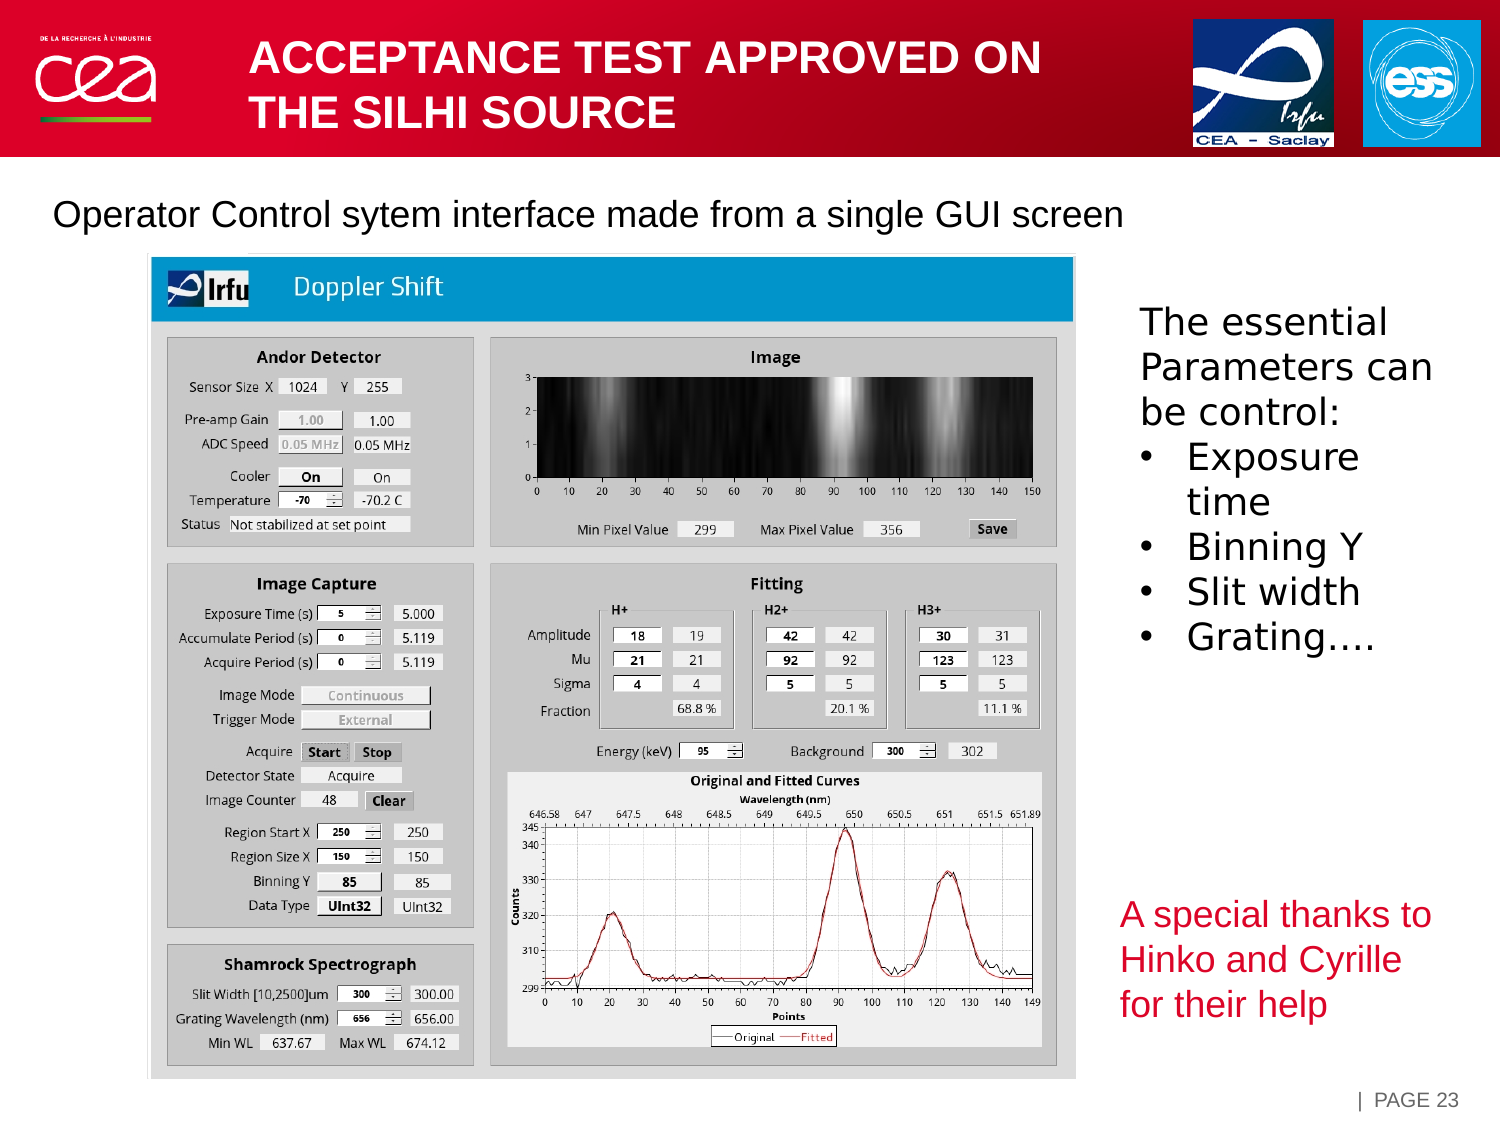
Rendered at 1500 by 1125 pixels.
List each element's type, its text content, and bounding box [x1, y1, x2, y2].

slide_number | PAGE 23 [1316, 1069, 1500, 1125]
picture [1436, 67, 1451, 75]
text_box Operator Control sytem interface made from a single GUI screen [37, 183, 1320, 243]
title ACCEptance test approved on the silhi source [248, 8, 1436, 158]
picture [1436, 78, 1455, 97]
text_box A special thanks to Hinko and Cyrille for their help [1105, 882, 1460, 1033]
picture [147, 253, 1077, 1080]
picture [0, 0, 1500, 157]
text_box The essential Parameters can be control: Exposure time Binning Y Slit width Grating…. [1125, 291, 1459, 711]
